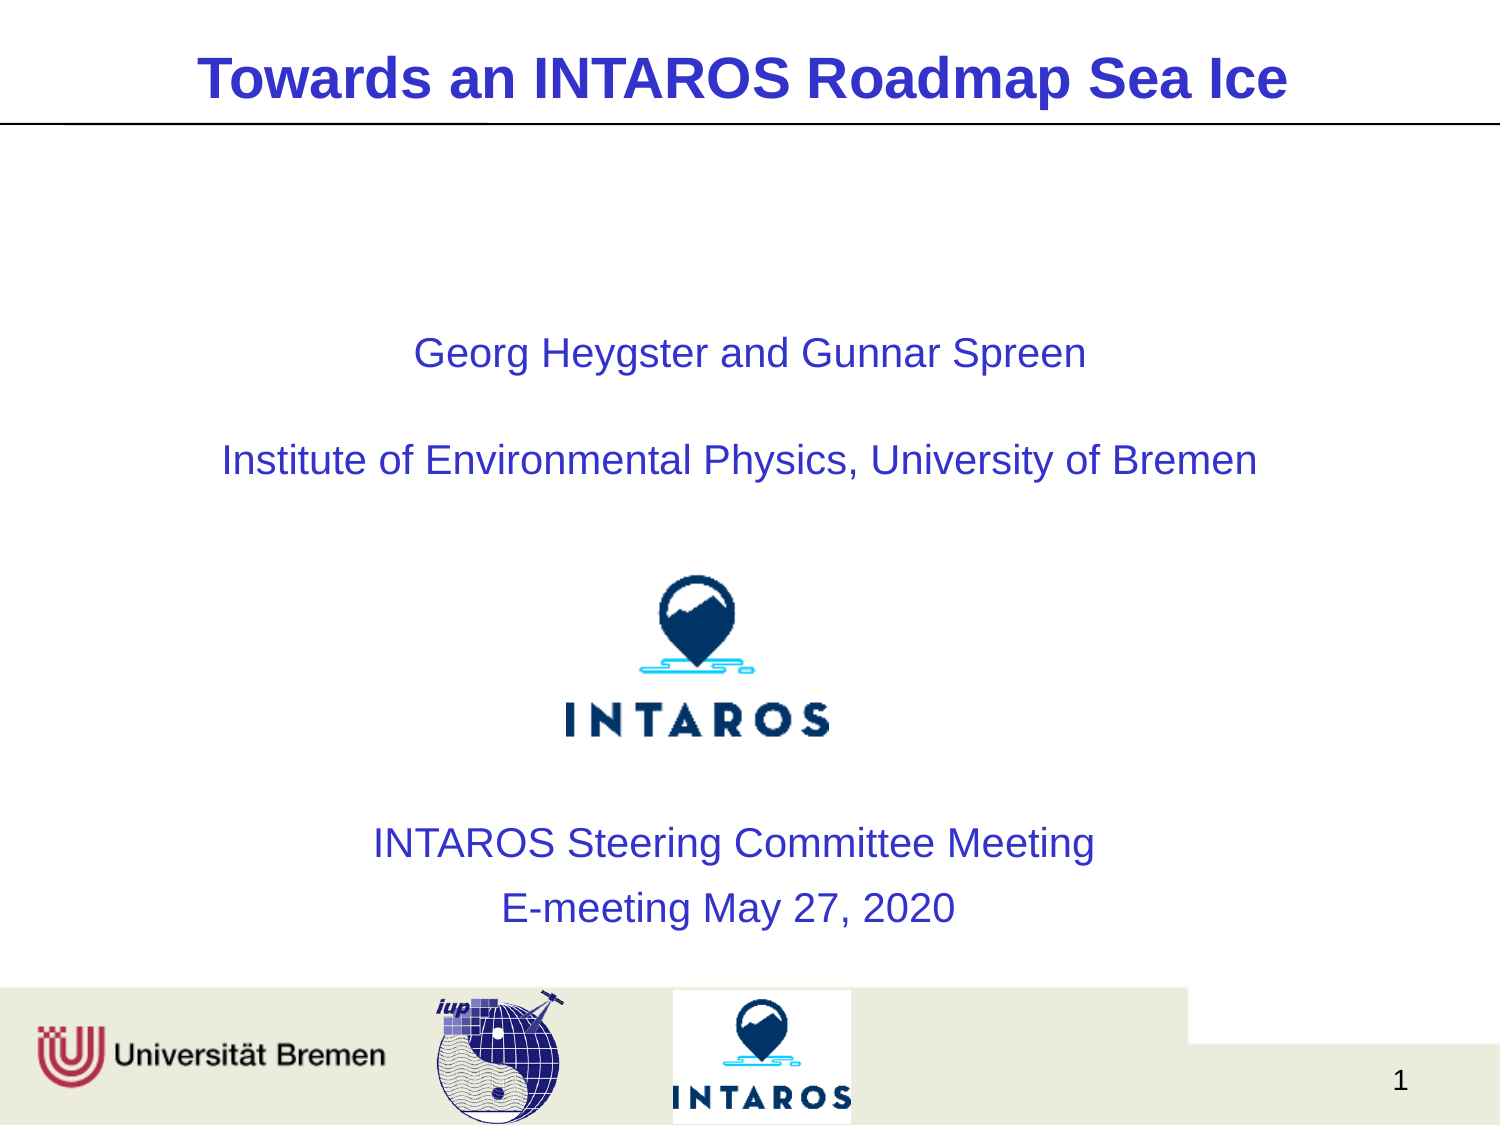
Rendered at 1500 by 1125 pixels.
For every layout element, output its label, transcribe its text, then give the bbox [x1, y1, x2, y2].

title Towards an INTAROS Roadmap Sea Ice [81, 13, 1407, 138]
picture [566, 562, 829, 760]
picture [0, 0, 1500, 123]
picture [0, 125, 1500, 1125]
subtitle Georg Heygster and Gunnar Spreen Institute of Environmental Physics, University of Bremen INTAROS Steering Committee Meeting E-meeting May 27, 2020 [0, 284, 1480, 1103]
